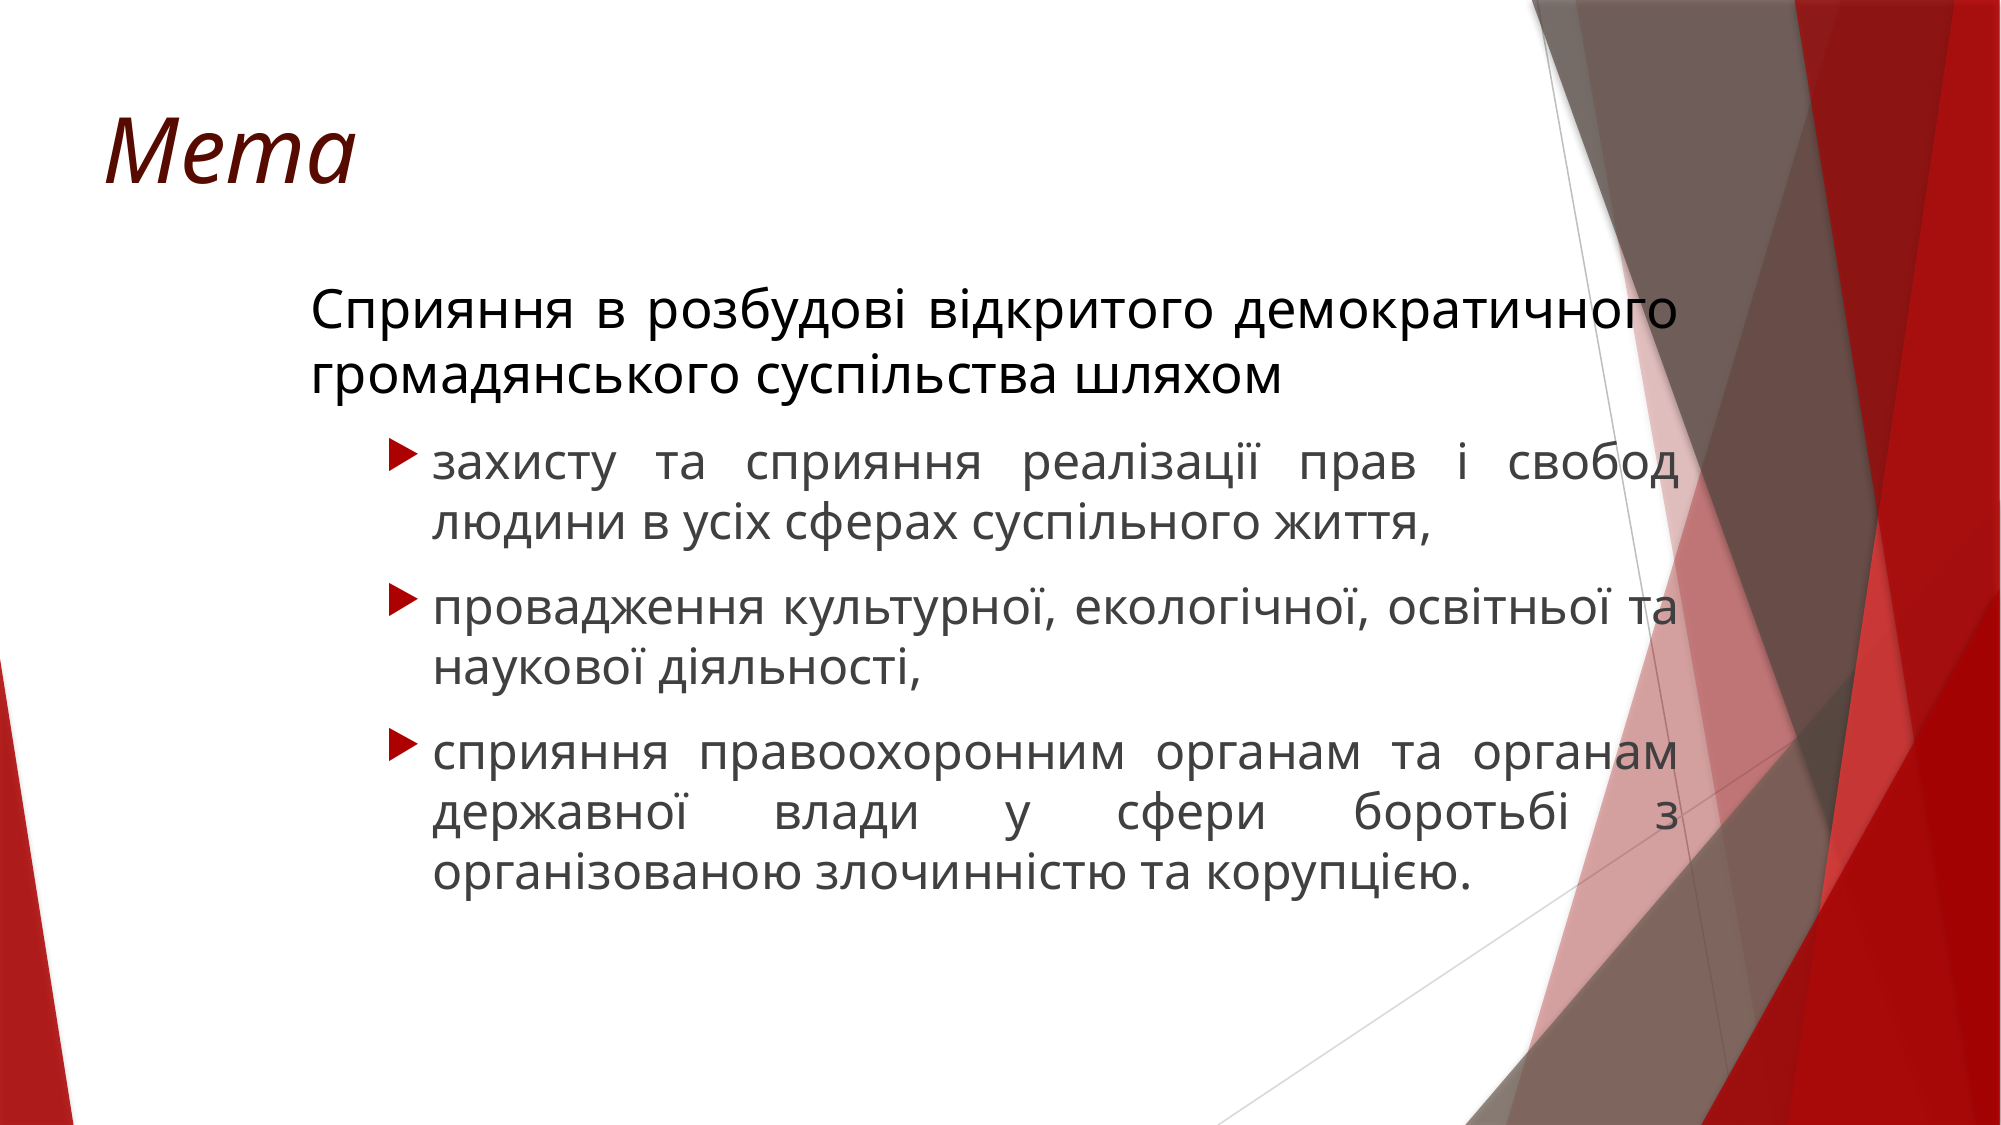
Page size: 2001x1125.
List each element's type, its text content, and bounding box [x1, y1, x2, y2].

list Сприяння в розбудові відкритого демократичного громадянського суспільства шляхом захисту та сприяння реалізації прав і свобод людини в усіх сферах суспільного життя, провадження культурної, екологічної, освітньої та наукової діяльності, сприяння правоохоронним органам та органам державної влади у сфери боротьбі з організованою злочинністю та корупцією. [295, 266, 1696, 993]
title Мета [87, 83, 554, 228]
